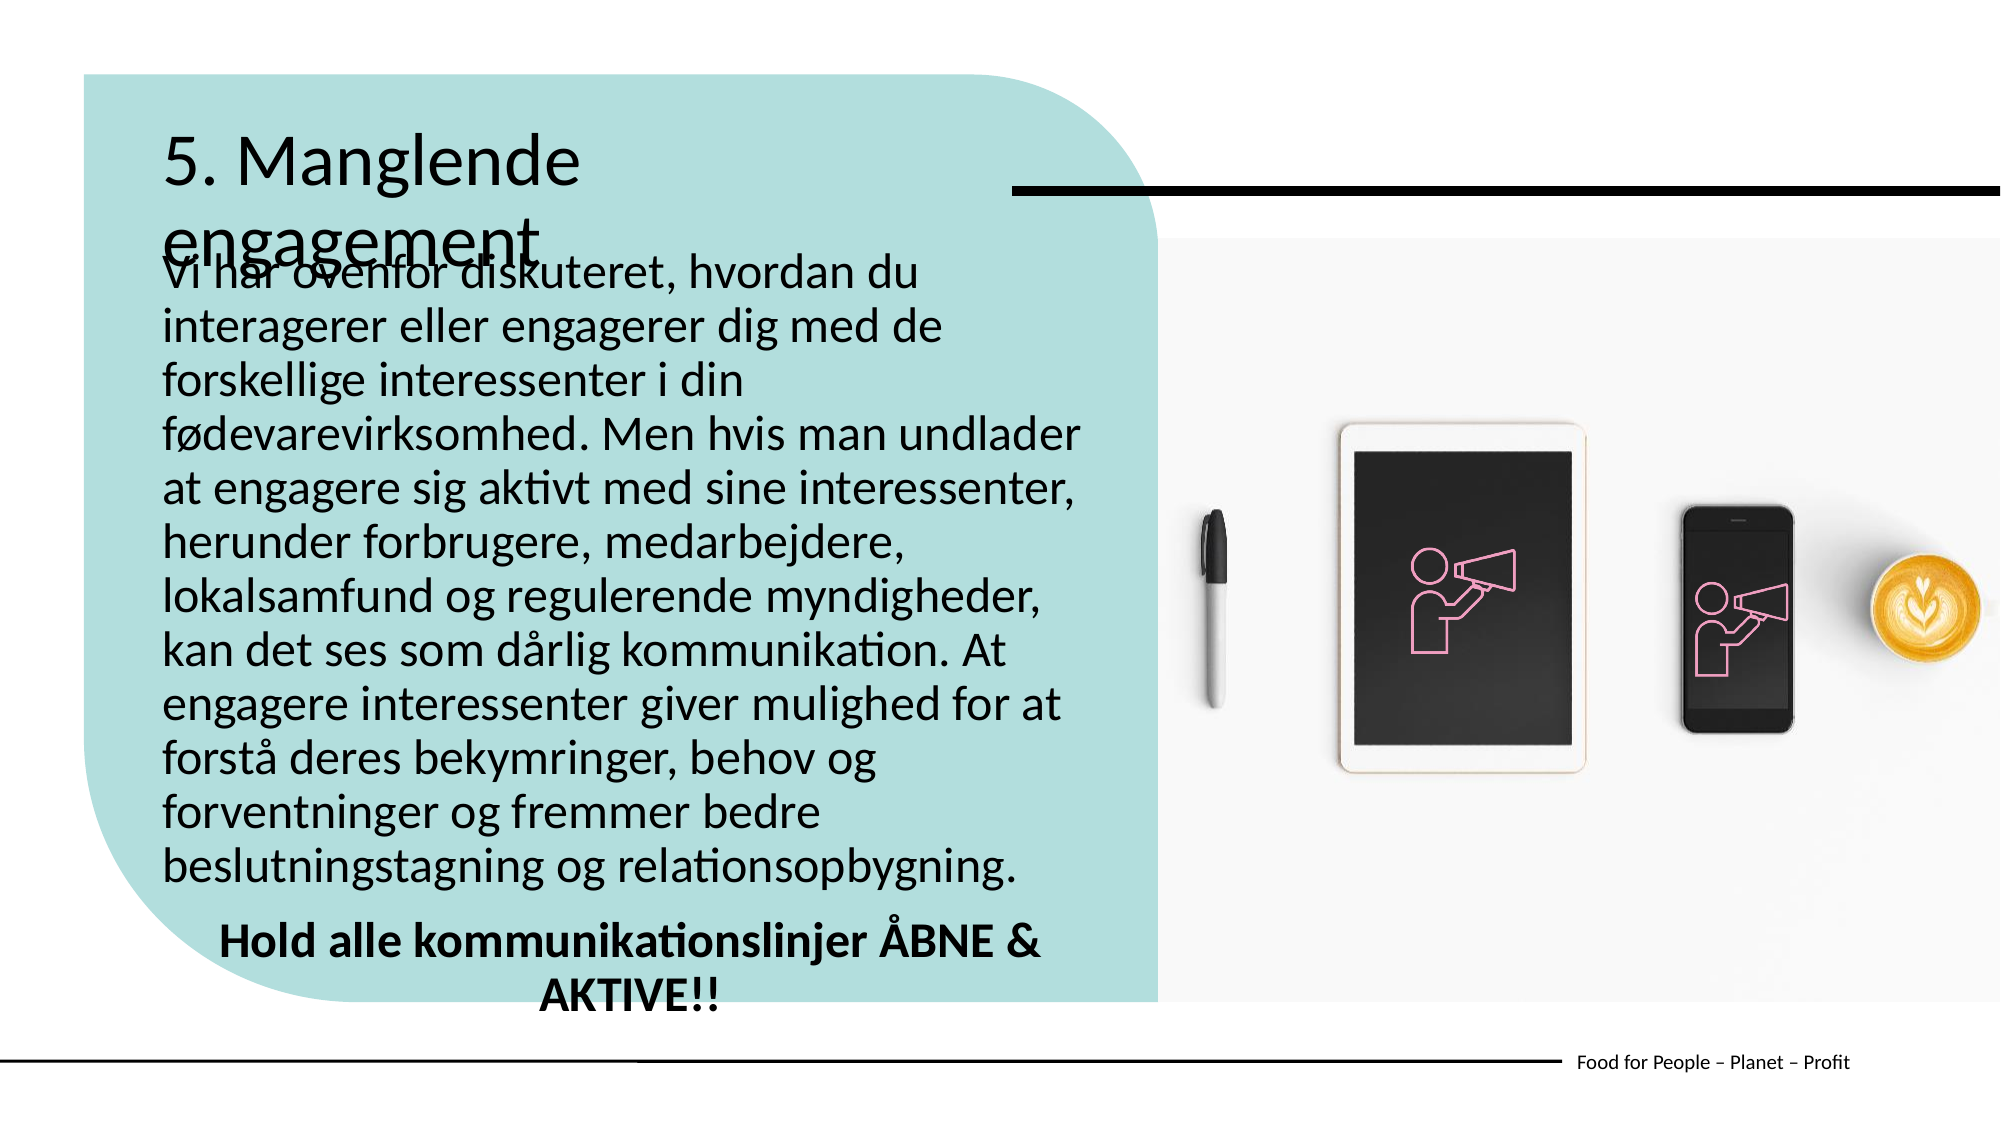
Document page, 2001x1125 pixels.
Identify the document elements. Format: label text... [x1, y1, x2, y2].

picture [1158, 238, 2000, 1003]
list 5. Manglende engagement [147, 113, 967, 276]
list Vi har ovenfor diskuteret, hvordan du interagerer eller engagerer dig med de forskellige interessenter i din fødevarevirksomhed. Men hvis man undlader at engagere sig aktivt med sine interessenter, herunder forbrugere, medarbejdere, lokalsamfund og regulerende myndigheder, kan det ses som dårlig kommunikation. At engagere interessenter giver mulighed for at forstå deres bekymringer, behov og forventninger og fremmer bedre beslutningstagning og relationsopbygning. Hold alle kommunikationslinjer ÅBNE & AKTIVE!! [147, 238, 1114, 813]
